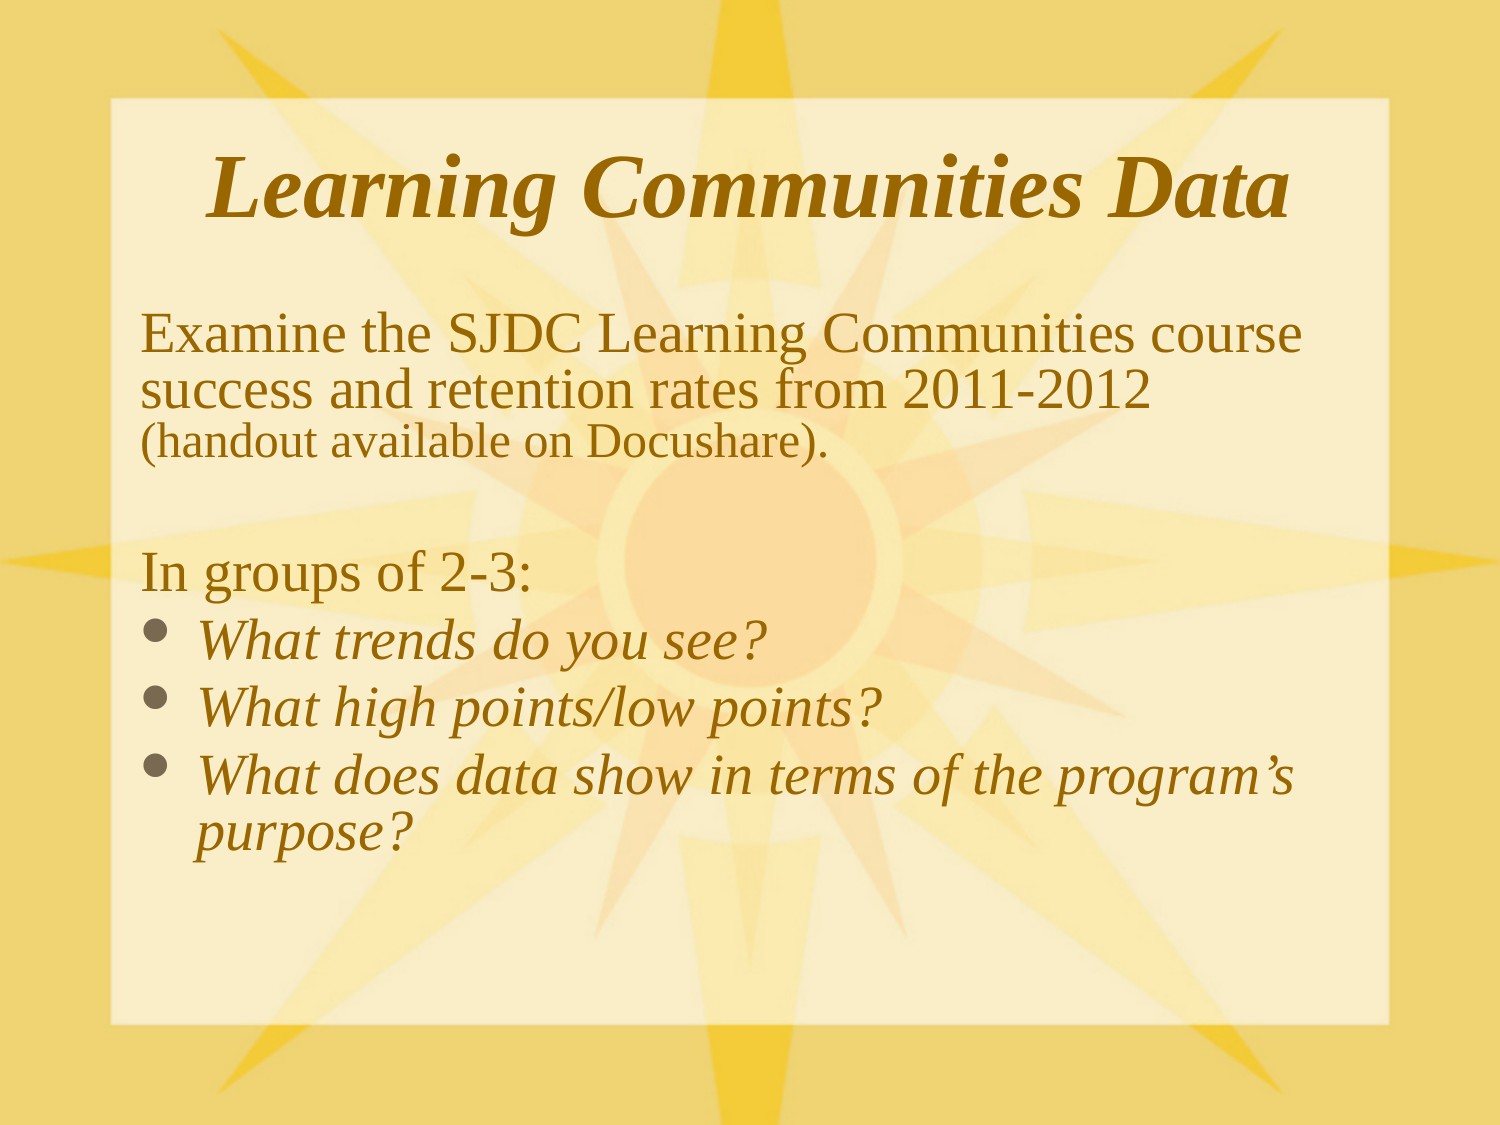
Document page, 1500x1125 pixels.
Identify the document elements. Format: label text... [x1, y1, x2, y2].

picture [0, 0, 1500, 1125]
list Examine the SJDC Learning Communities course success and retention rates from 2011-2012 (handout available on Docushare). In groups of 2-3: What trends do you see? What high points/low points? What does data show in terms of the program’s purpose? [125, 299, 1375, 1000]
title Learning Communities Data [112, 99, 1388, 275]
